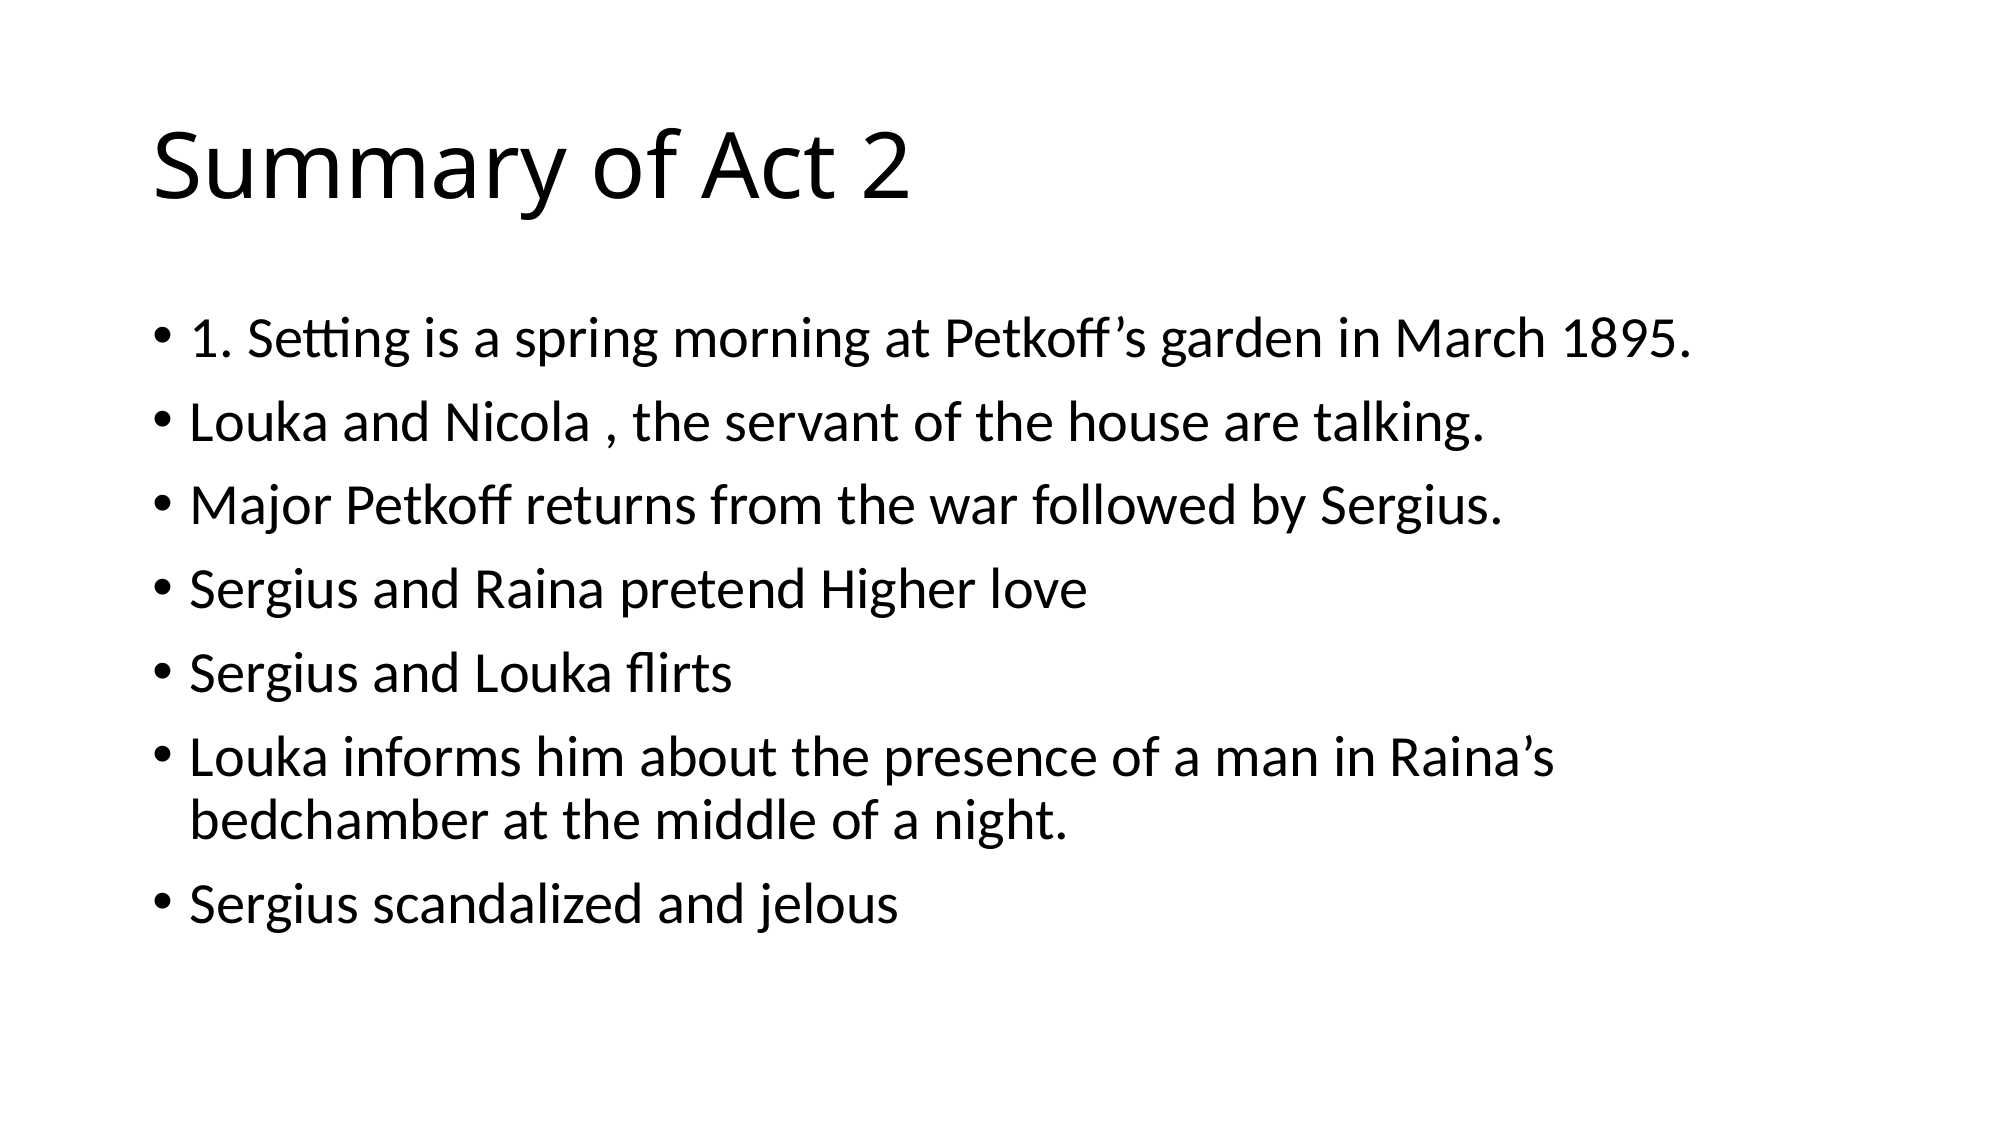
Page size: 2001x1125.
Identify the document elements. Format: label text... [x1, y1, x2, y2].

title Summary of Act 2 [137, 59, 1863, 278]
list 1. Setting is a spring morning at Petkoff’s garden in March 1895. Louka and Nicola , the servant of the house are talking. Major Petkoff returns from the war followed by Sergius. Sergius and Raina pretend Higher love Sergius and Louka flirts Louka informs him about the presence of a man in Raina’s bedchamber at the middle of a night. Sergius scandalized and jelous [137, 299, 1863, 1014]
